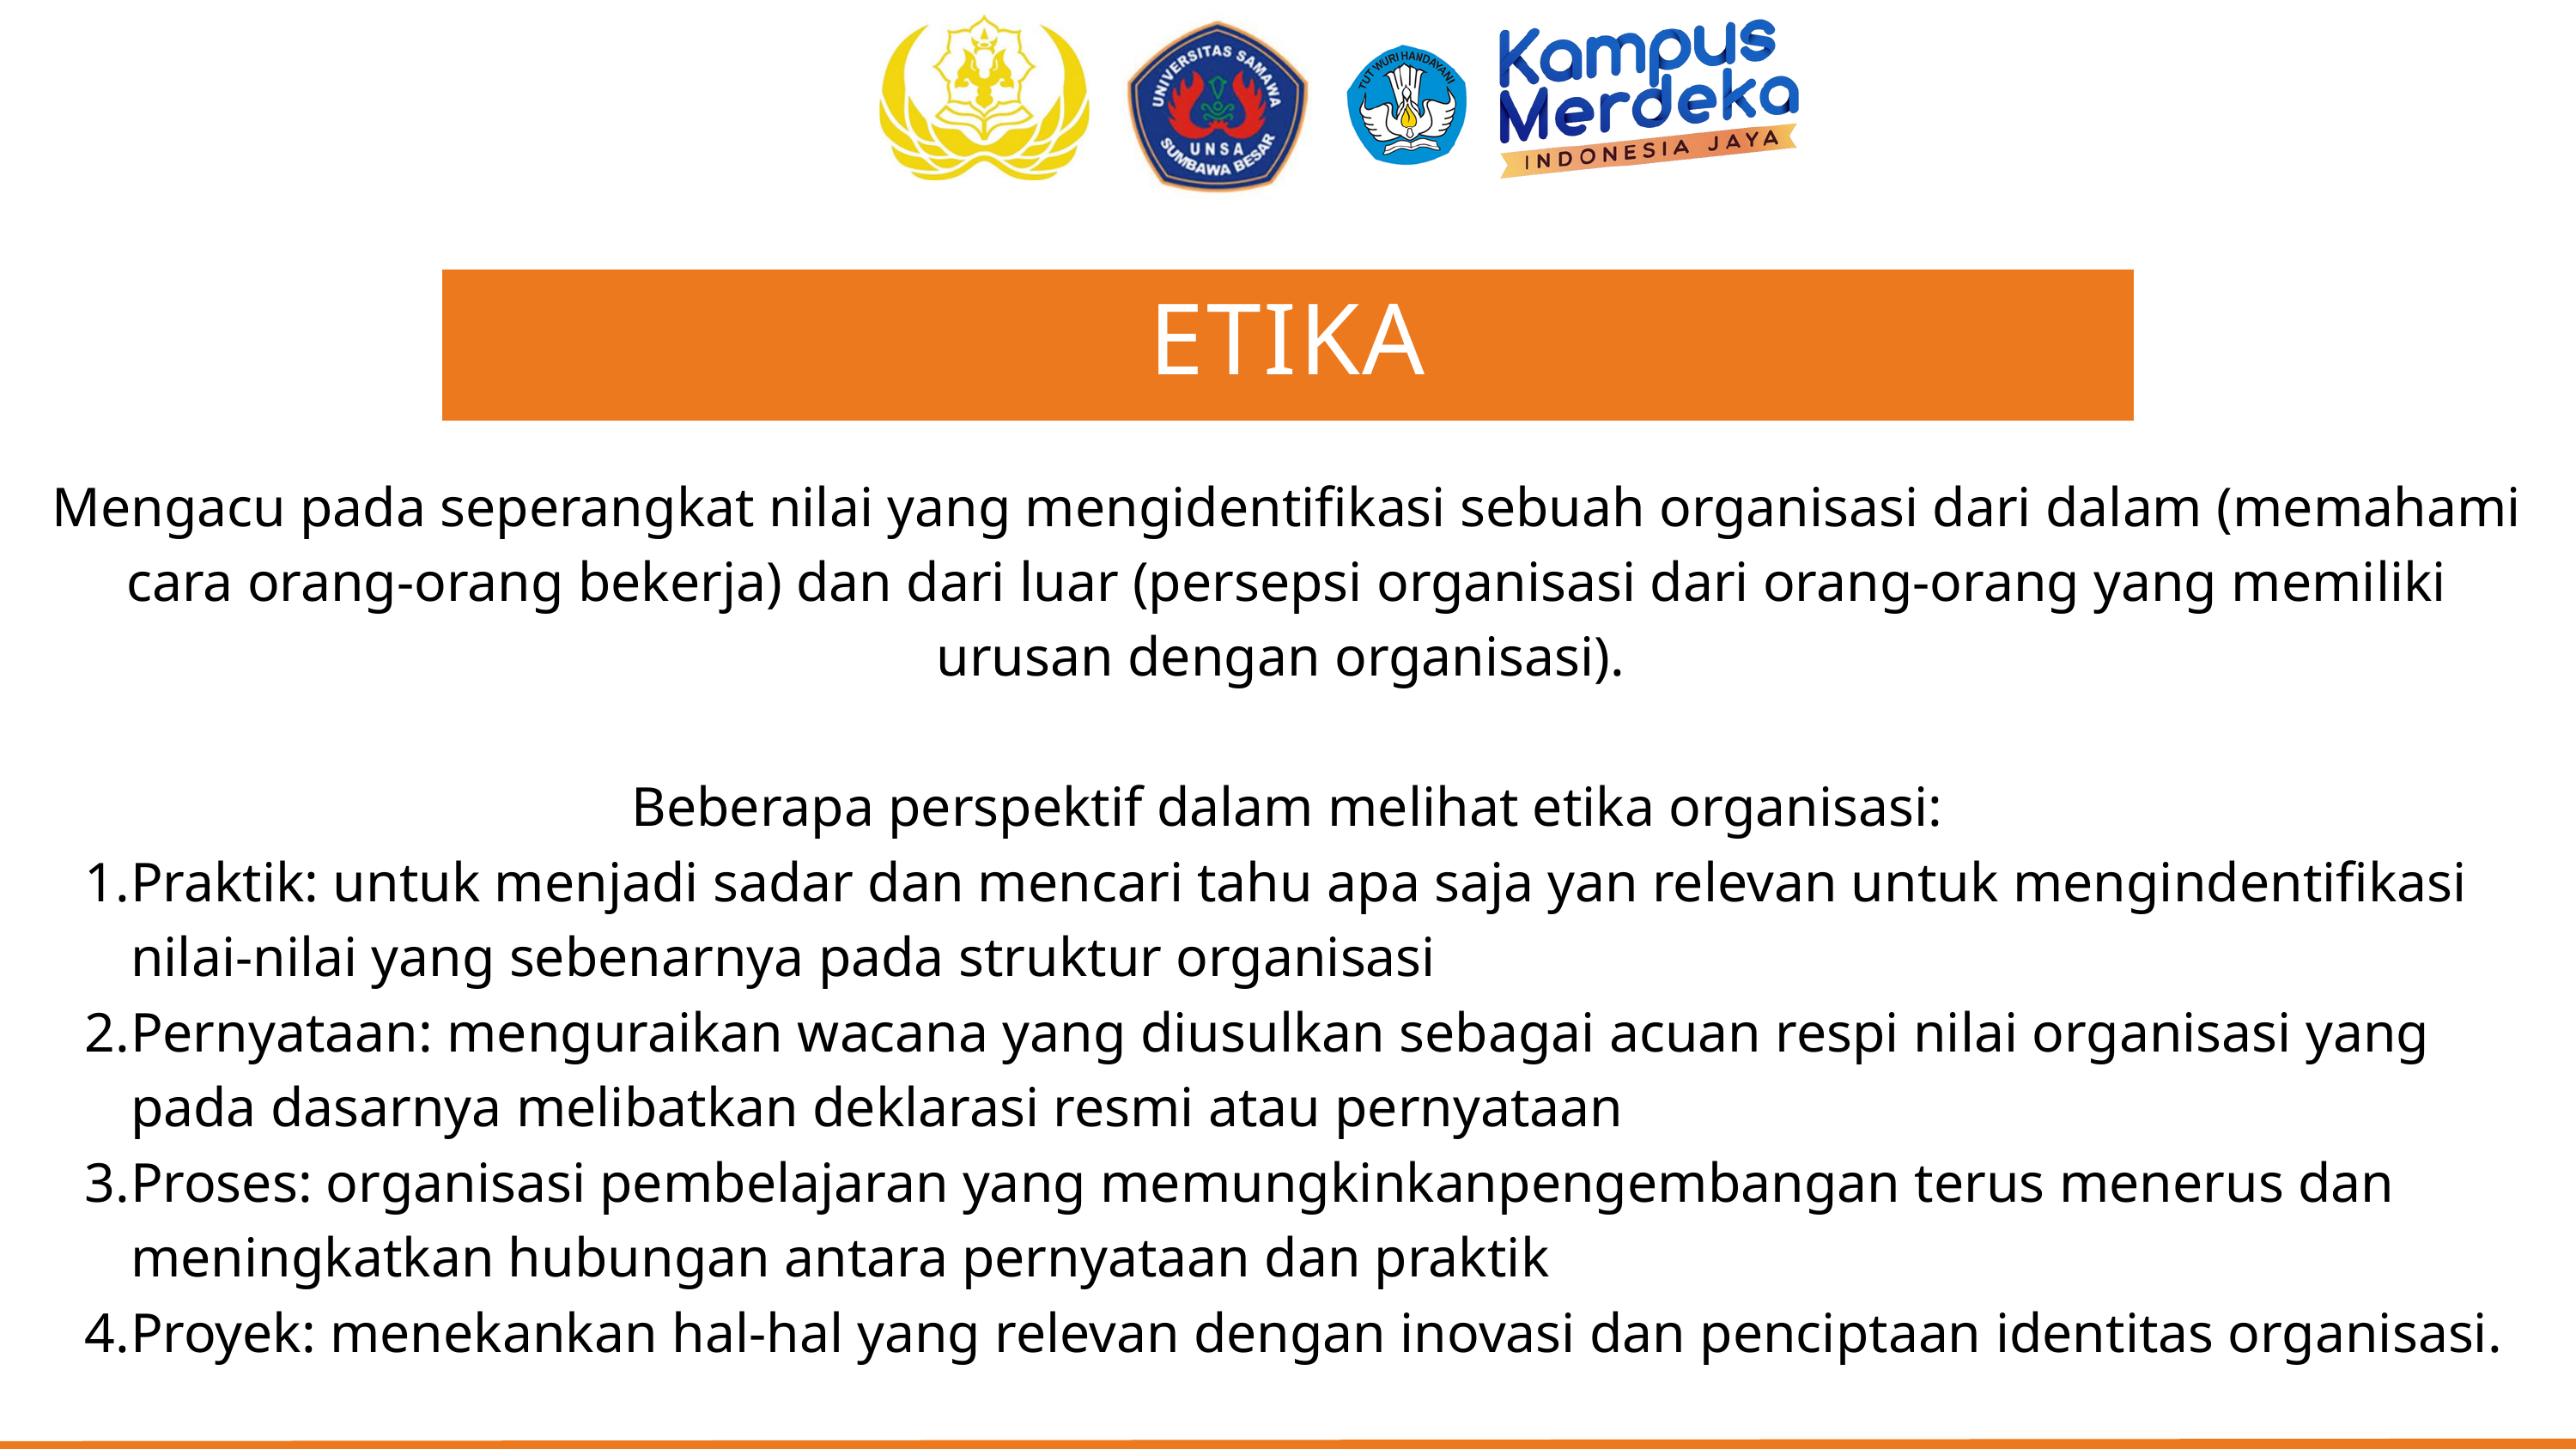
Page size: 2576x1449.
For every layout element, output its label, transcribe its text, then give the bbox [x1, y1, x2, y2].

text_box [879, 15, 1090, 180]
text_box [1121, 9, 1313, 201]
text_box Mengacu pada seperangkat nilai yang mengidentifikasi sebuah organisasi dari dalam (memahami cara orang-orang bekerja) dan dari luar (persepsi organisasi dari orang-orang yang memiliki urusan dengan organisasi). Beberapa perspektif dalam melihat etika organisasi: Praktik: untuk menjadi sadar dan mencari tahu apa saja yan relevan untuk mengindentifikasi nilai-nilai yang sebenarnya pada struktur organisasi Pernyataan: menguraikan wacana yang diusulkan sebagai acuan respi nilai organisasi yang pada dasarnya melibatkan deklarasi resmi atau pernyataan Proses: organisasi pembelajaran yang memungkinkanpengembangan terus menerus dan meningkatkan hubungan antara pernyataan dan praktik Proyek: menekankan hal-hal yang relevan dengan inovasi dan penciptaan identitas organisasi. [39, 462, 2537, 1363]
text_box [441, 269, 2135, 421]
text_box [1346, 10, 1801, 186]
